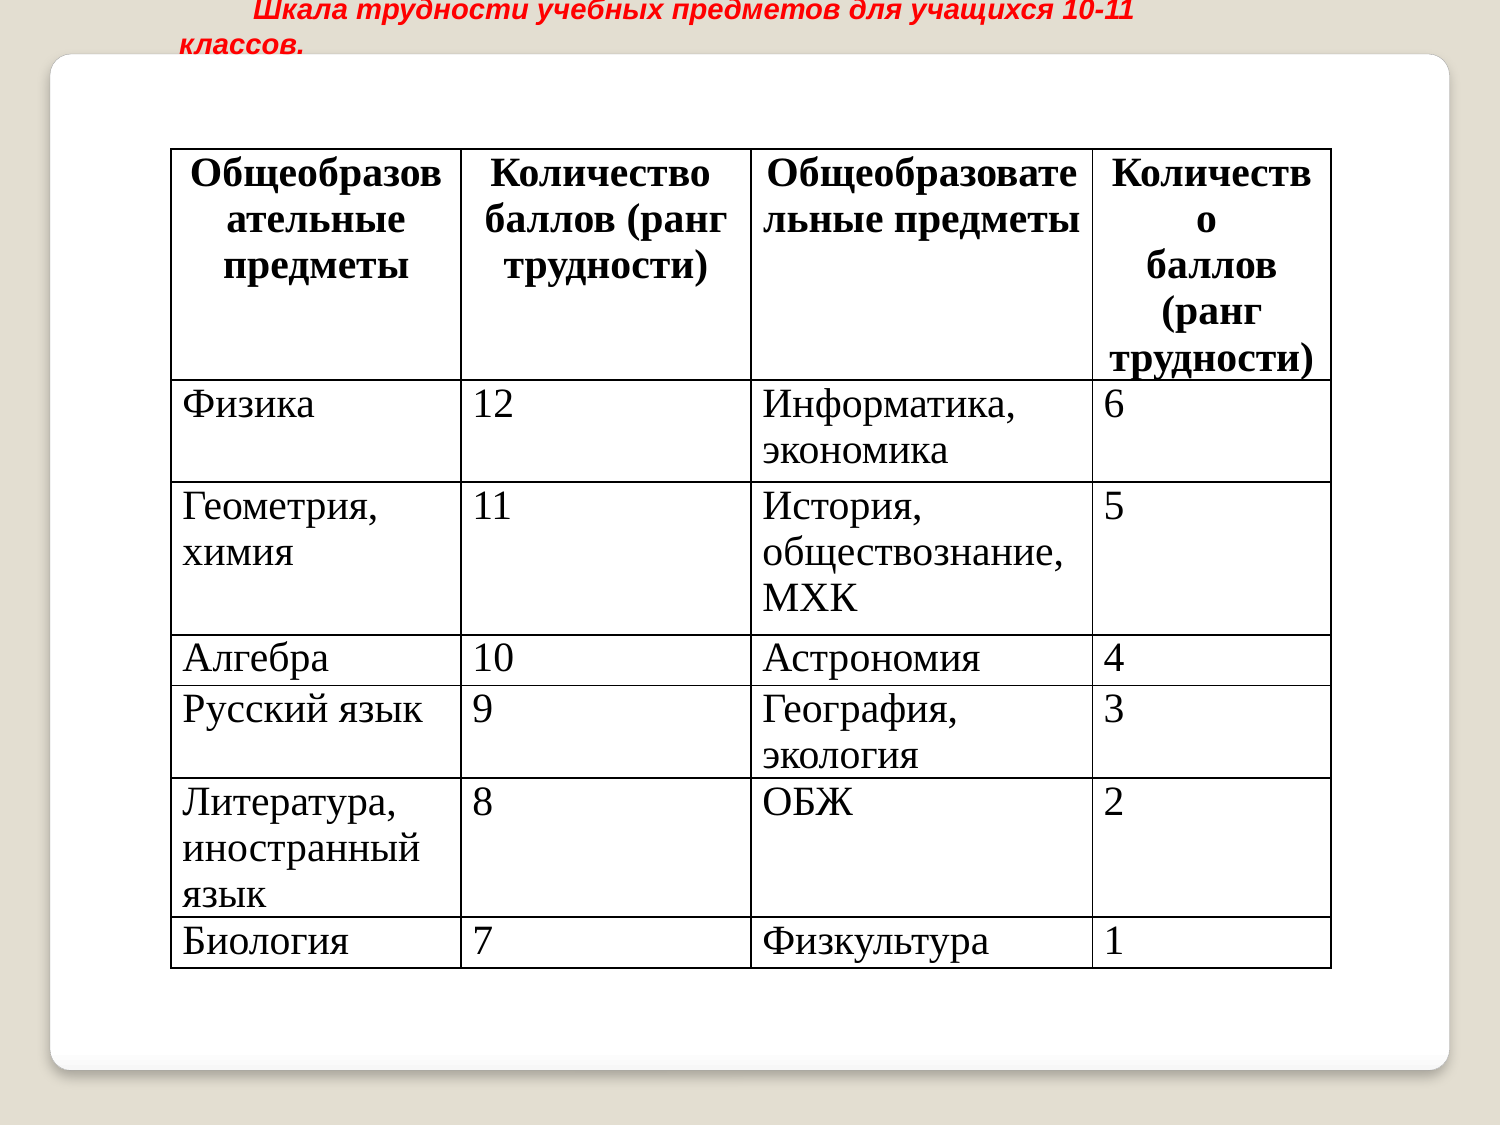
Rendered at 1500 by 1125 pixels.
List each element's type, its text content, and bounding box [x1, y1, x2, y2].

table_cell 5 [1093, 483, 1330, 634]
table_cell ОБЖ [752, 779, 1092, 916]
table_cell Информатика, экономика [752, 381, 1092, 481]
table_header Количество баллов (ранг трудности) [1093, 150, 1330, 379]
table_cell 8 [462, 779, 750, 916]
table_header Количество баллов (ранг трудности) [462, 150, 750, 379]
table_cell Алгебра [172, 636, 460, 685]
table_cell Литература, иностранный язык [172, 779, 460, 916]
table_cell 12 [462, 381, 750, 481]
table_cell Русский язык [172, 686, 460, 777]
table_cell 9 [462, 686, 750, 777]
table_cell История, обществознание, МХК [752, 483, 1092, 634]
table_cell 2 [1093, 779, 1330, 916]
table_cell 6 [1093, 381, 1330, 481]
text_box Шкала трудности учебных предметов для учащихся 10-11 классов. [164, 0, 1212, 96]
table_cell Геометрия, химия [172, 483, 460, 634]
table_cell Астрономия [752, 636, 1092, 685]
table_cell 4 [1093, 636, 1330, 685]
table_cell 1 [1093, 918, 1330, 967]
table_cell Физика [172, 381, 460, 481]
table_cell Биология [172, 918, 460, 967]
table_cell 11 [462, 483, 750, 634]
table_cell 7 [462, 918, 750, 967]
table_cell География, экология [752, 686, 1092, 777]
table_cell Физкультура [752, 918, 1092, 967]
table_cell 3 [1093, 686, 1330, 777]
table_header Общеобразовательные предметы [752, 150, 1092, 379]
table_cell 10 [462, 636, 750, 685]
table_header Общеобразовательные предметы [172, 150, 460, 379]
